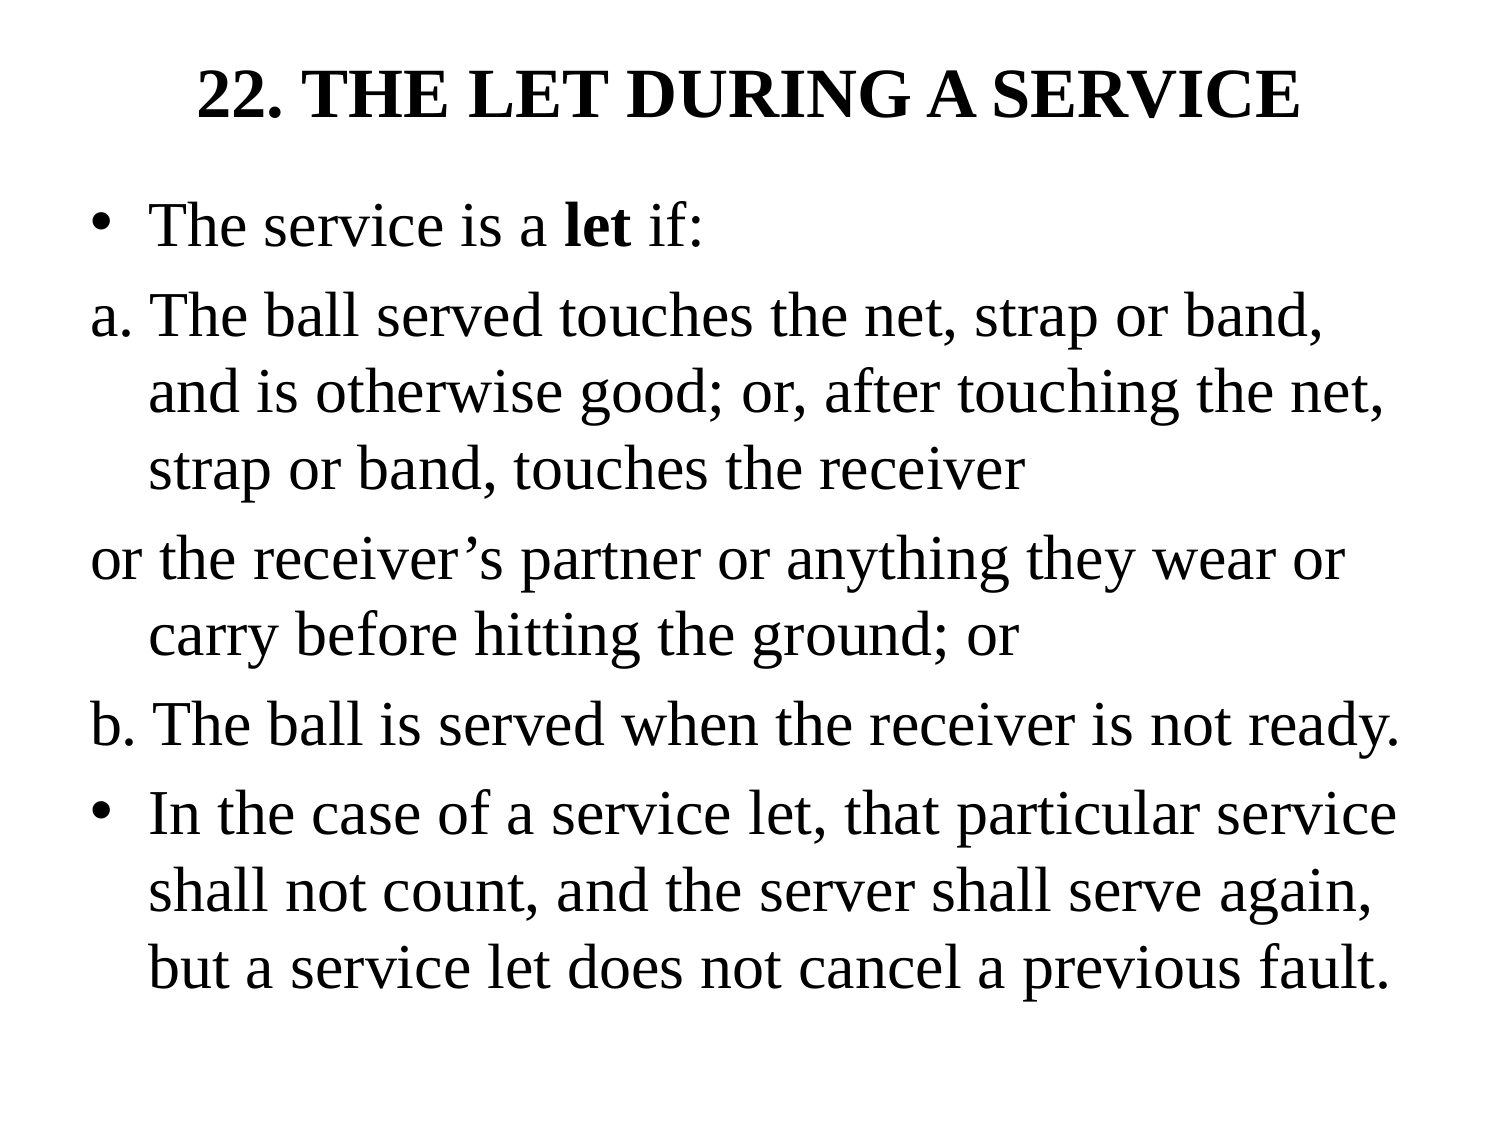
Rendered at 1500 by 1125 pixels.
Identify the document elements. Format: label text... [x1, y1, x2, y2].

title 22. THE LET DURING A SERVICE [75, 37, 1425, 174]
list The service is a let if: a. The ball served touches the net, strap or band, and is otherwise good; or, after touching the net, strap or band, touches the receiver or the receiver’s partner or anything they wear or carry before hitting the ground; or b. The ball is served when the receiver is not ready. In the case of a service let, that particular service shall not count, and the server shall serve again, but a service let does not cancel a previous fault. [75, 174, 1425, 1038]
